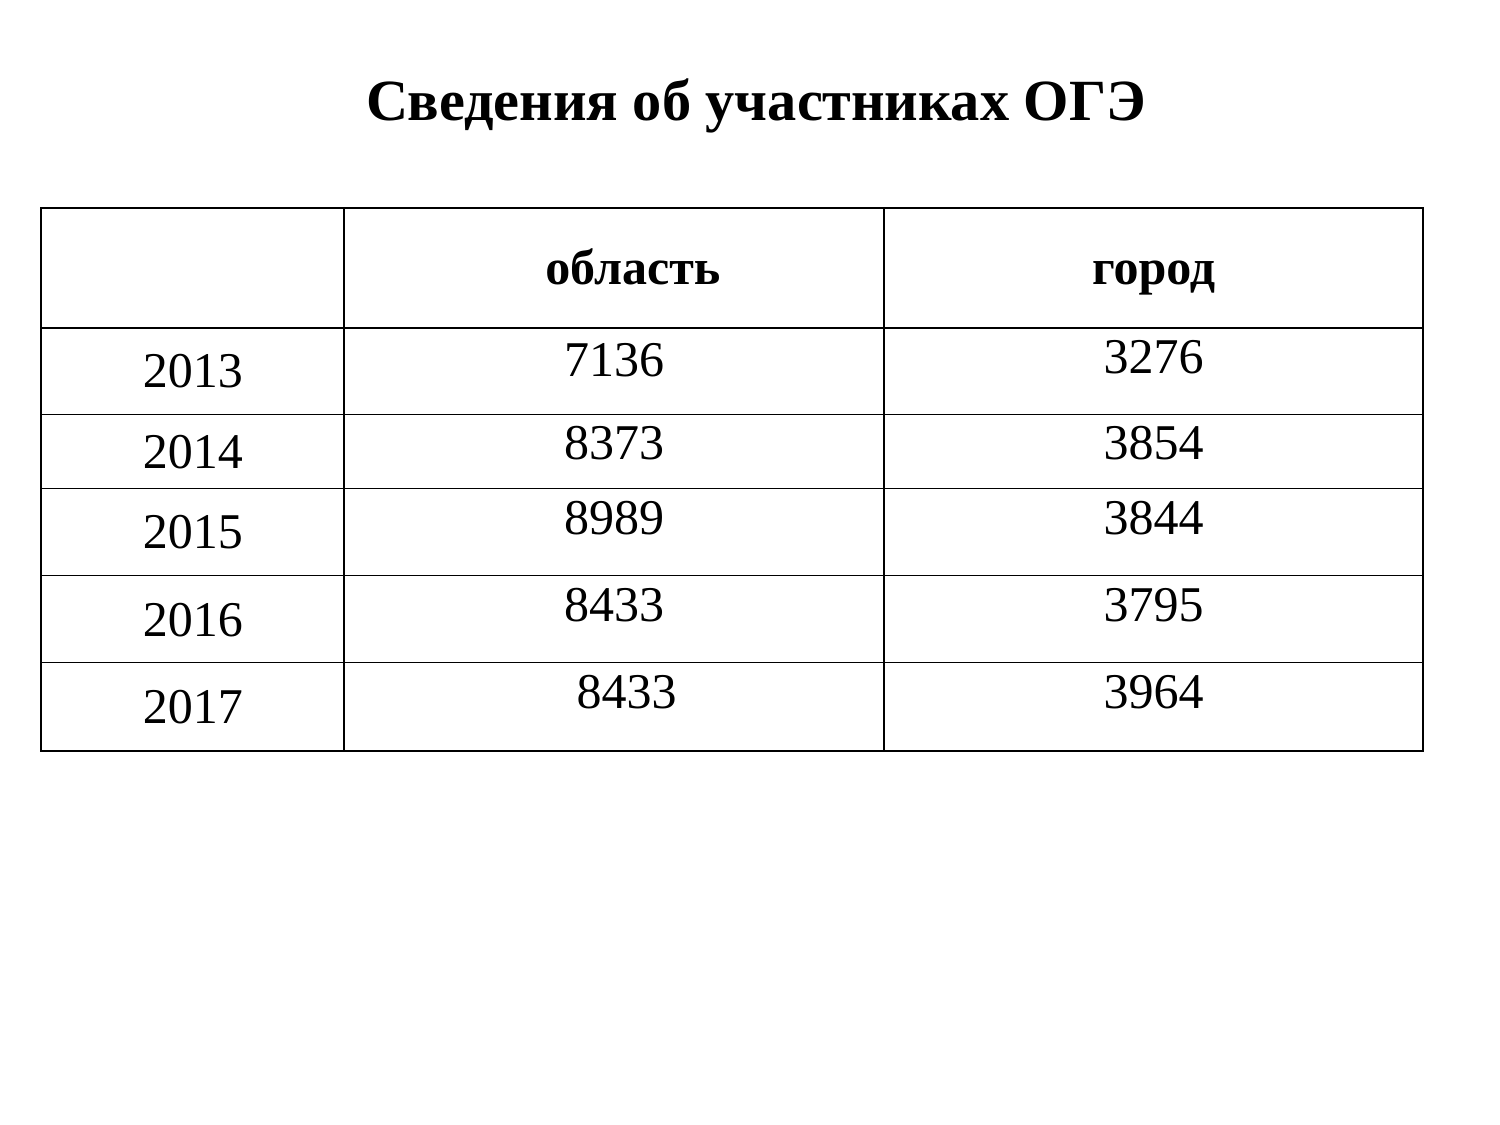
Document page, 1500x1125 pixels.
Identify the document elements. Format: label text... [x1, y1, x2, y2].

table_cell 3844 [885, 489, 1422, 575]
table_cell 3964 [885, 663, 1422, 750]
table_cell 8373 [345, 415, 883, 488]
table_cell 8433 [345, 663, 883, 750]
table_cell 3854 [885, 415, 1422, 488]
table_cell 2013 [42, 329, 343, 414]
table_cell 2014 [42, 415, 343, 488]
table_cell 2015 [42, 489, 343, 575]
table_header область [345, 209, 883, 327]
table_cell 8989 [345, 489, 883, 575]
table_cell 3276 [885, 329, 1422, 414]
table_header город [885, 209, 1422, 327]
table_cell 2017 [42, 663, 343, 750]
text_box Сведения об участниках ОГЭ [348, 54, 1164, 140]
table_header [42, 209, 343, 327]
table_cell 7136 [345, 329, 883, 414]
table_cell 8433 [345, 576, 883, 662]
table_cell 3795 [885, 576, 1422, 662]
table_cell 2016 [42, 576, 343, 662]
